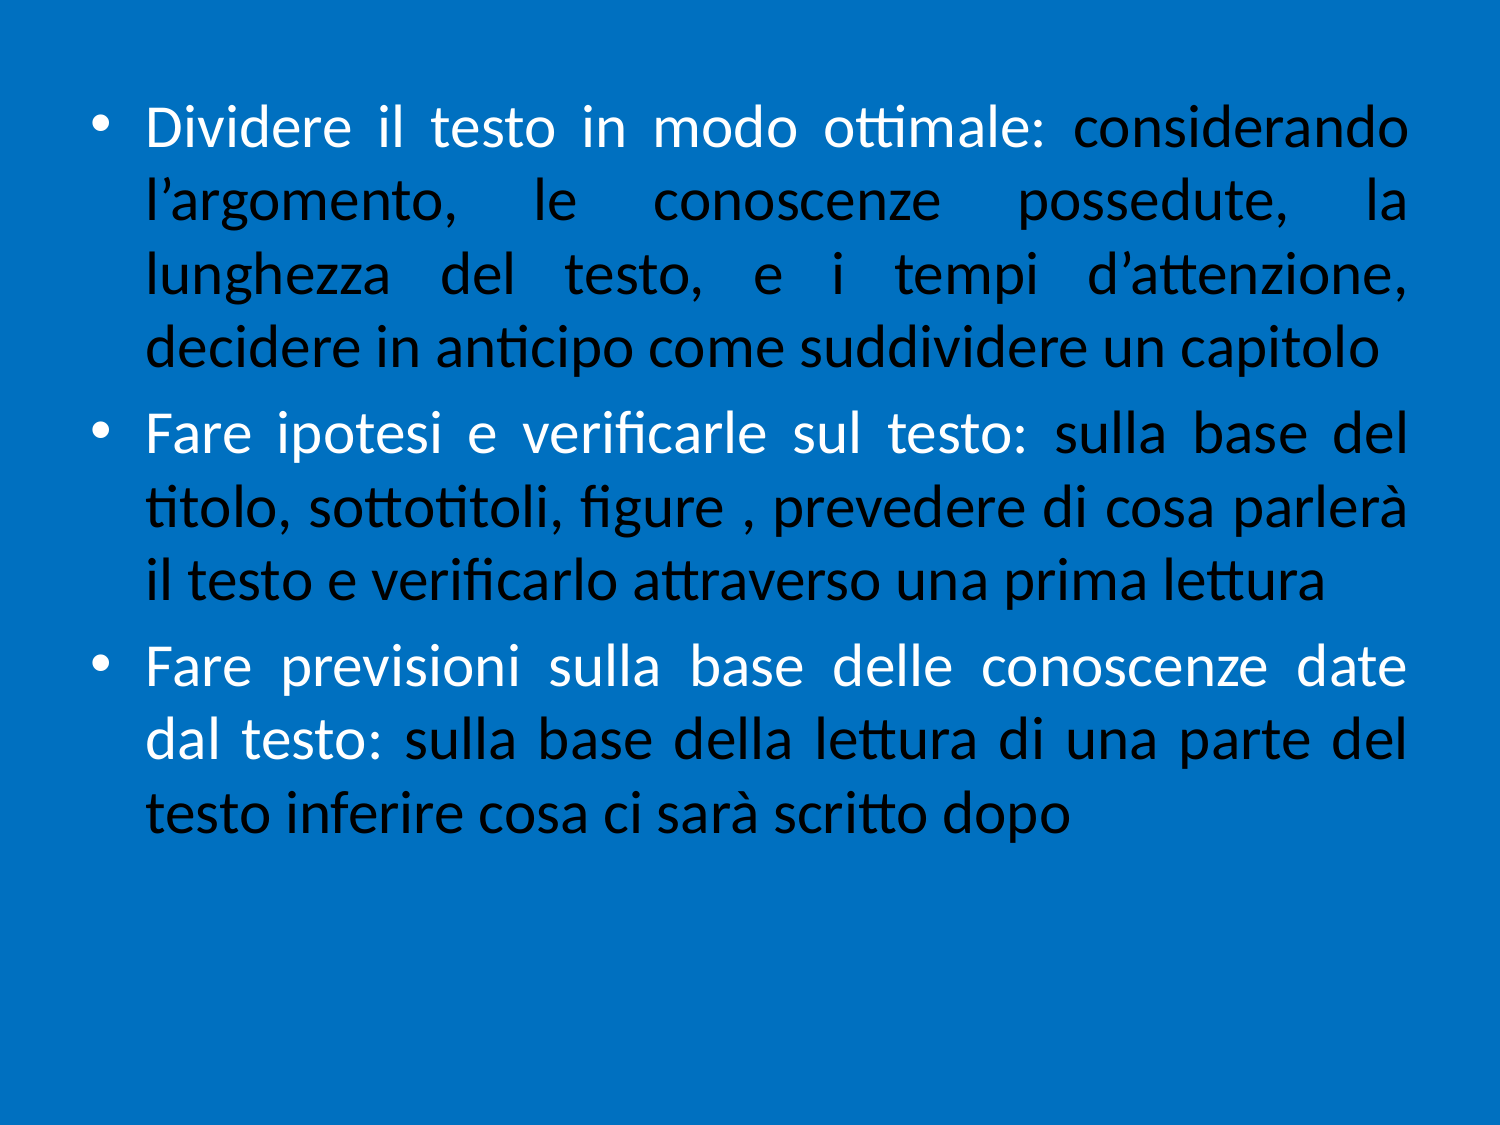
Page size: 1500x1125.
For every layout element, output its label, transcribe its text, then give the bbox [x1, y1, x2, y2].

list Dividere il testo in modo ottimale: considerando l’argomento, le conoscenze possedute, la lunghezza del testo, e i tempi d’attenzione, decidere in anticipo come suddividere un capitolo Fare ipotesi e verificarle sul testo: sulla base del titolo, sottotitoli, figure , prevedere di cosa parlerà il testo e verificarlo attraverso una prima lettura Fare previsioni sulla base delle conoscenze date dal testo: sulla base della lettura di una parte del testo inferire cosa ci sarà scritto dopo [74, 77, 1426, 1006]
